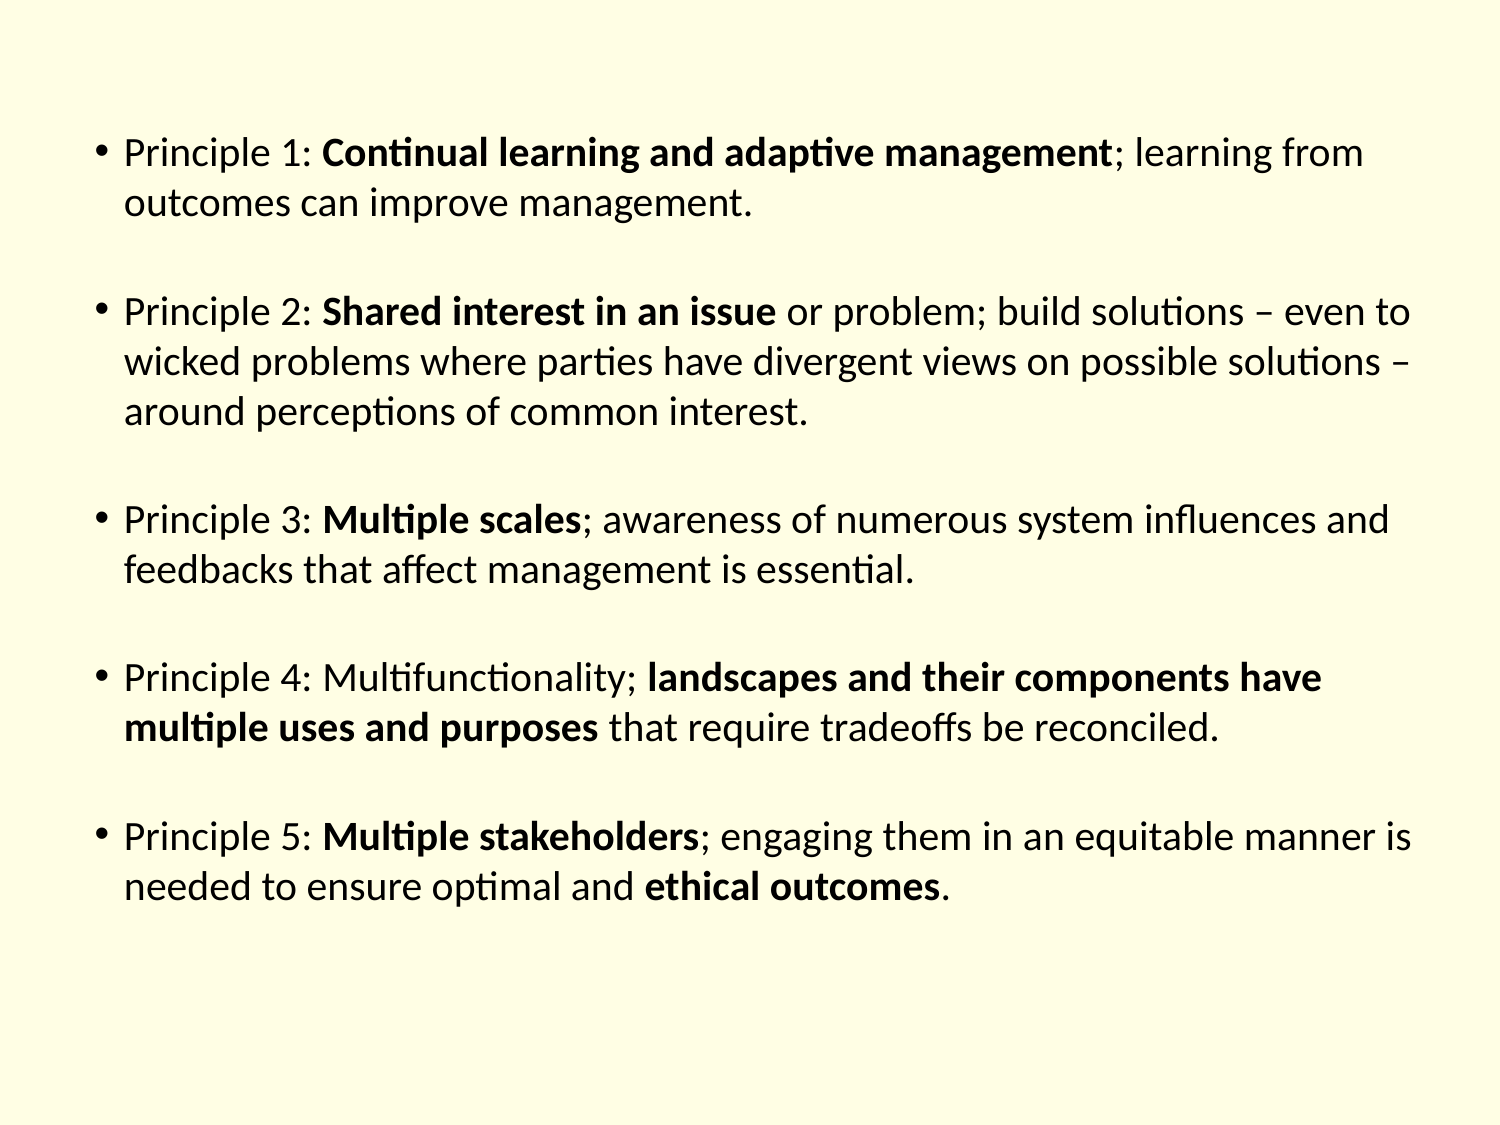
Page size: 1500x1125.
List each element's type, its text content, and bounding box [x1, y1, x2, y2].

text_box Principle 1: Continual learning and adaptive management; learning from outcomes can improve management. Principle 2: Shared interest in an issue or problem; build solutions – even to wicked problems where parties have divergent views on possible solutions – around perceptions of common interest. Principle 3: Multiple scales; awareness of numerous system influences and feedbacks that affect management is essential. Principle 4: Multifunctionality; landscapes and their components have multiple uses and purposes that require tradeoffs be reconciled. Principle 5: Multiple stakeholders; engaging them in an equitable manner is needed to ensure optimal and ethical outcomes. [79, 117, 1449, 916]
